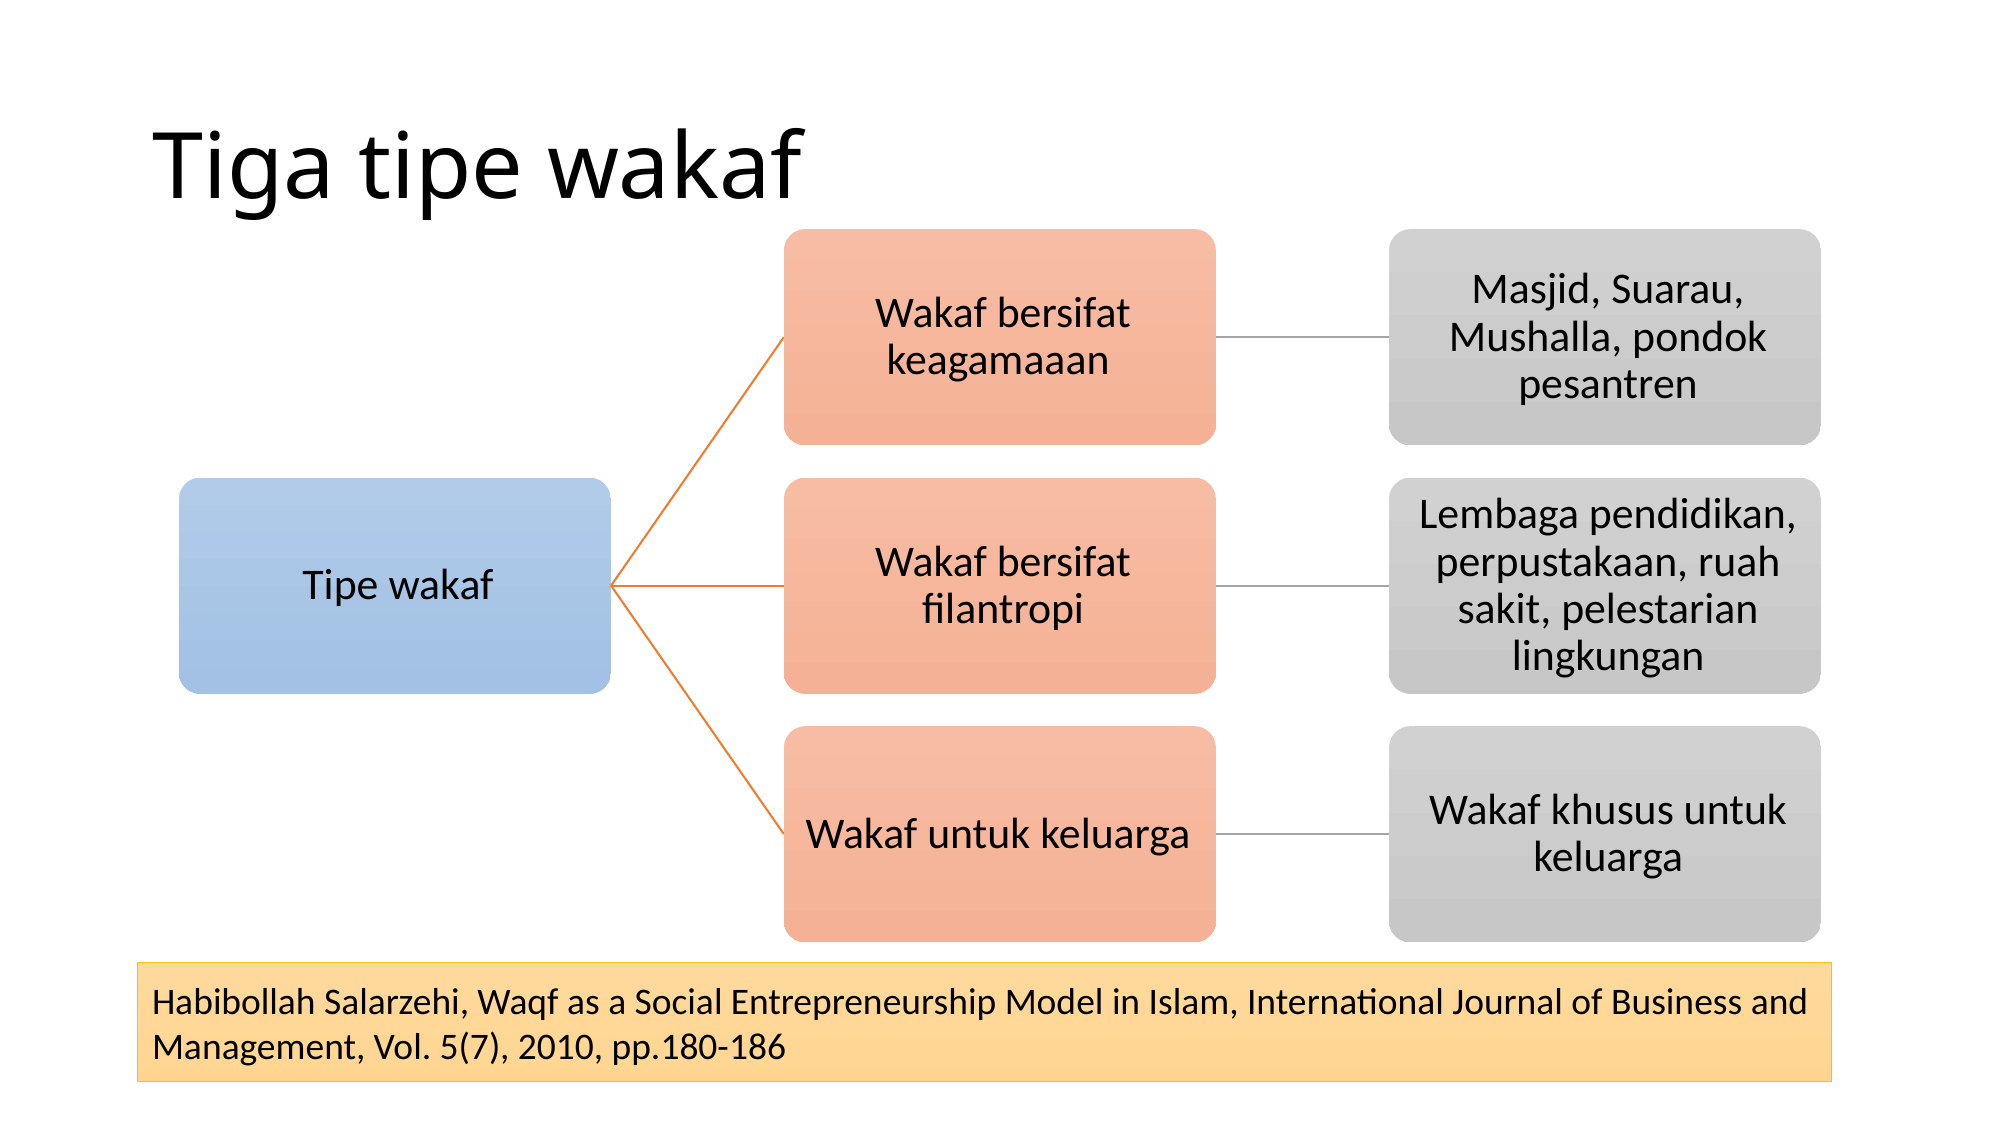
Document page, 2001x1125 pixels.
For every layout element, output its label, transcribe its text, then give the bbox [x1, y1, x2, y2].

title Tiga tipe wakaf [137, 59, 1863, 228]
text_box Habibollah Salarzehi, Waqf as a Social Entrepreneurship Model in Islam, International Journal of Business and Management, Vol. 5(7), 2010, pp.180-186 [137, 962, 1832, 1082]
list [137, 228, 1863, 943]
